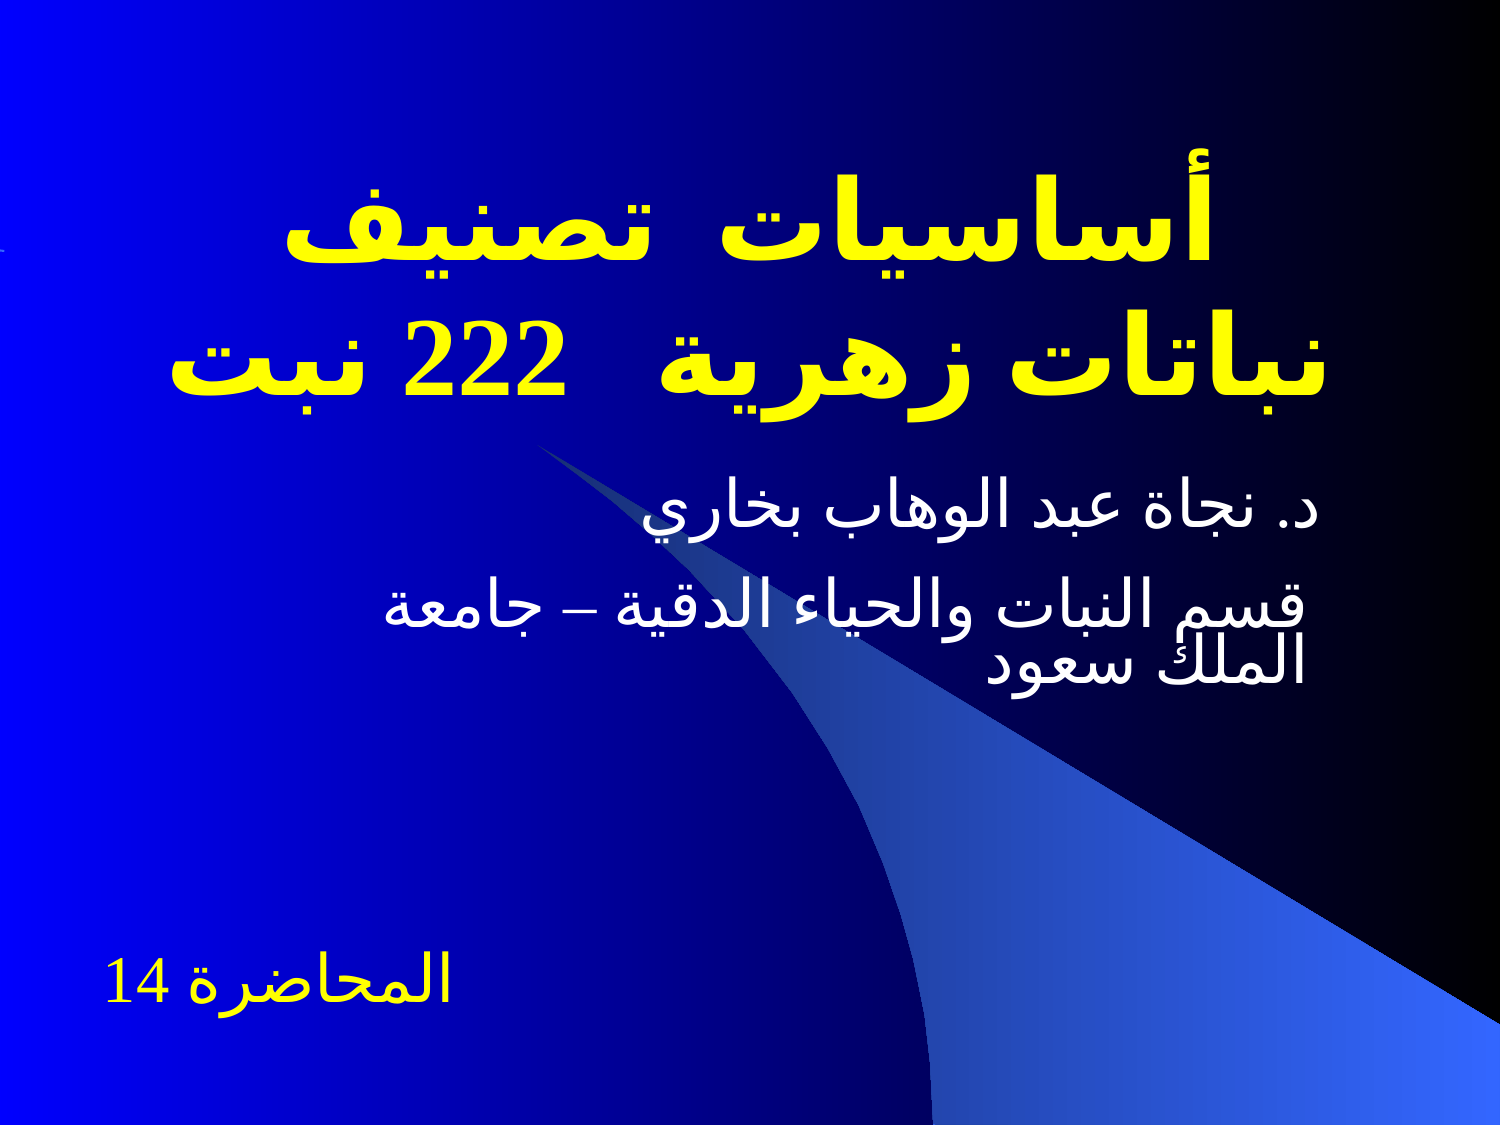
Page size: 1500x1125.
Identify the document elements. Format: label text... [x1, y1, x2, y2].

text_box المحاضرة 14 [87, 949, 513, 1025]
subtitle د. نجاة عبد الوهاب بخاري [412, 474, 1338, 551]
title أساسيات تصنيف نباتات زهرية 222 نبت [124, 112, 1376, 426]
text_box قسم النبات والحياء الدقية – جامعة الملك سعود [274, 574, 1325, 650]
